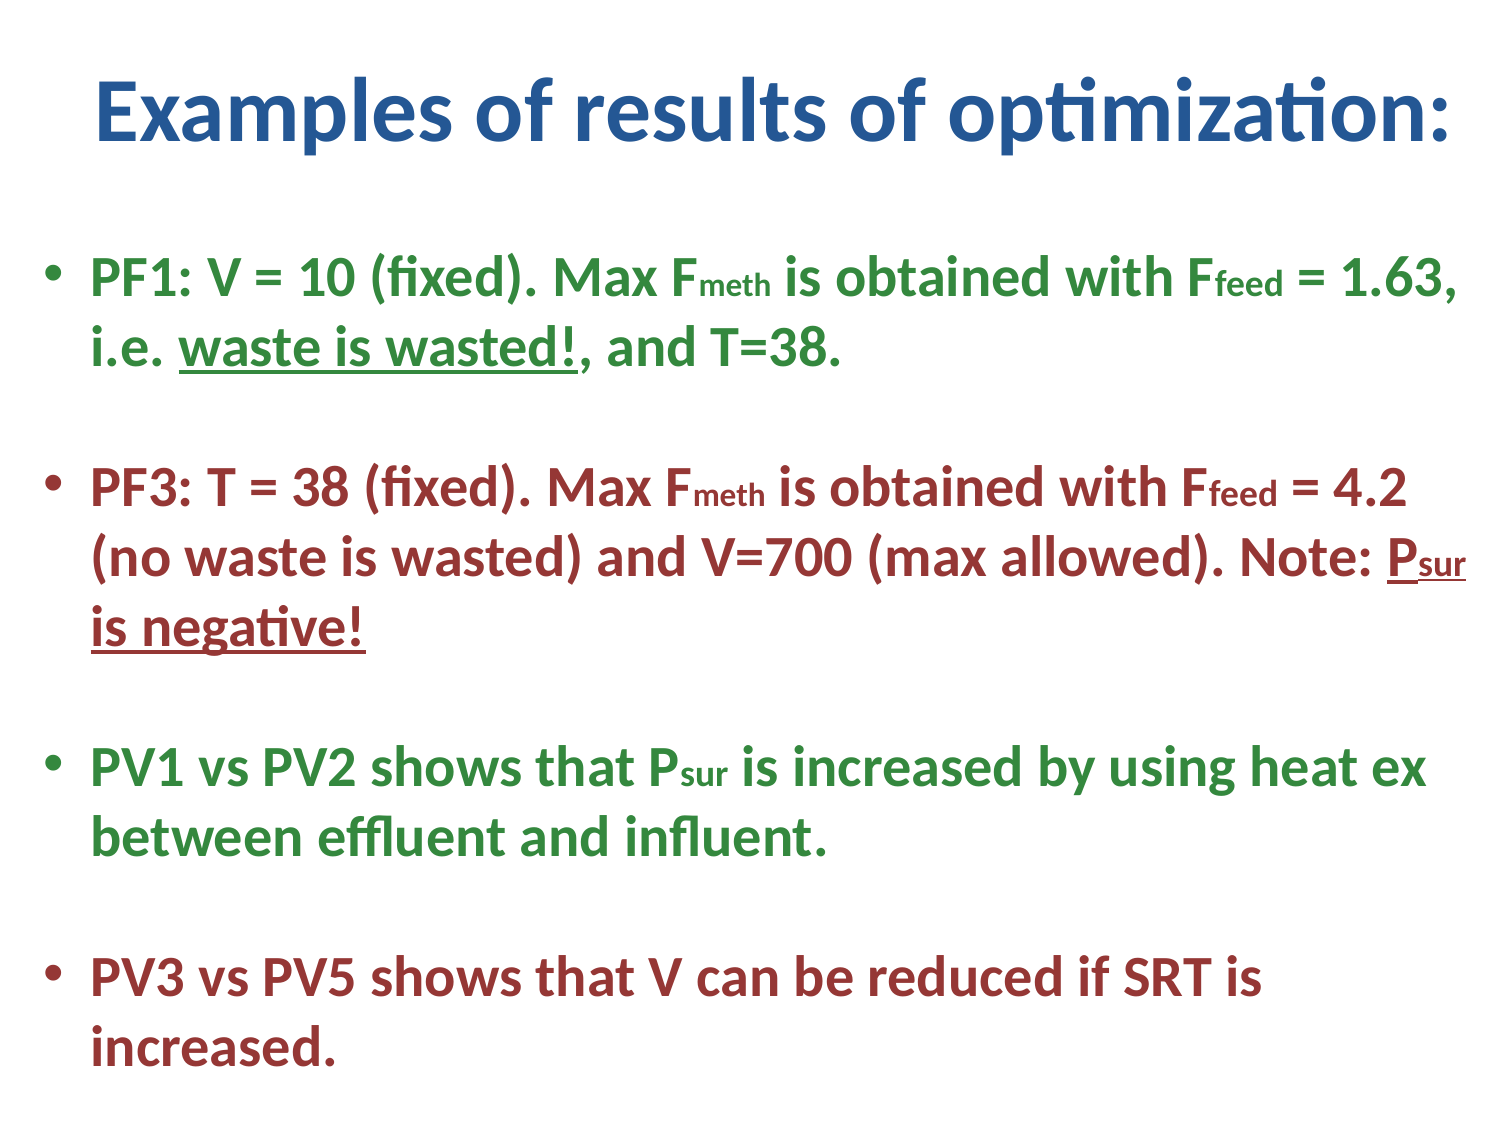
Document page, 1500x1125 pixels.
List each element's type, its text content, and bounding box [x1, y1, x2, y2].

text_box Examples of results of optimization: [71, 42, 1478, 173]
text_box PF1: V = 10 (fixed). Max Fmeth is obtained with Ffeed = 1.63, i.e. waste is wasted!, and T=38. PF3: T = 38 (fixed). Max Fmeth is obtained with Ffeed = 4.2 (no waste is wasted) and V=700 (max allowed). Note: Psur is negative! PV1 vs PV2 shows that Psur is increased by using heat ex between effluent and influent. PV3 vs PV5 shows that V can be reduced if SRT is increased. [29, 230, 1482, 1085]
